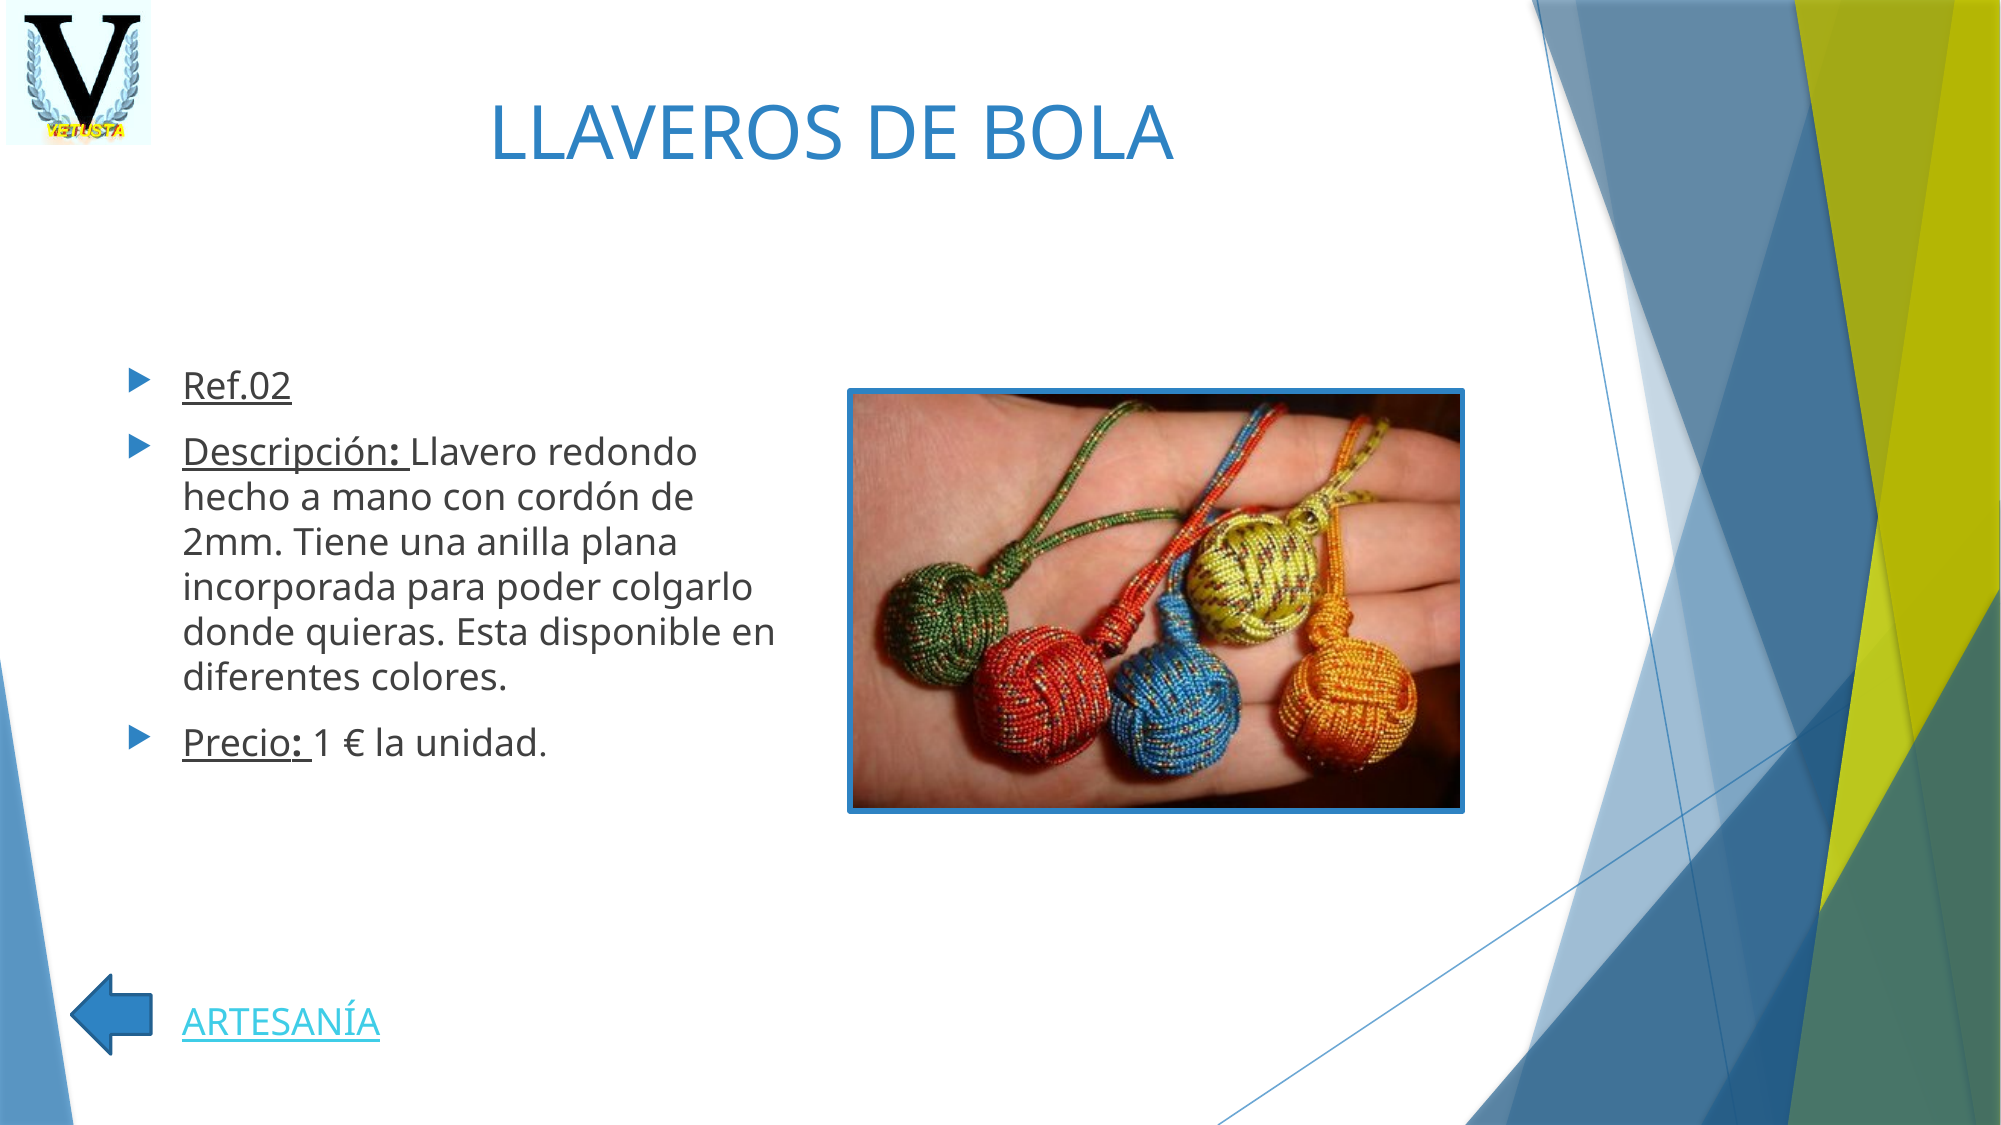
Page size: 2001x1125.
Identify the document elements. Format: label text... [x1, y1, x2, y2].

list Ref.02 Descripción: Llavero redondo hecho a mano con cordón de 2mm. Tiene una anilla plana incorporada para poder colgarlo donde quieras. Esta disponible en diferentes colores. Precio: 1 € la unidad. [111, 354, 798, 992]
picture [5, 0, 152, 145]
title LLAVEROS DE BOLA [473, 76, 1884, 292]
picture [852, 393, 1461, 809]
text_box ARTESANÍA [167, 991, 415, 1057]
text_box [70, 973, 153, 1056]
